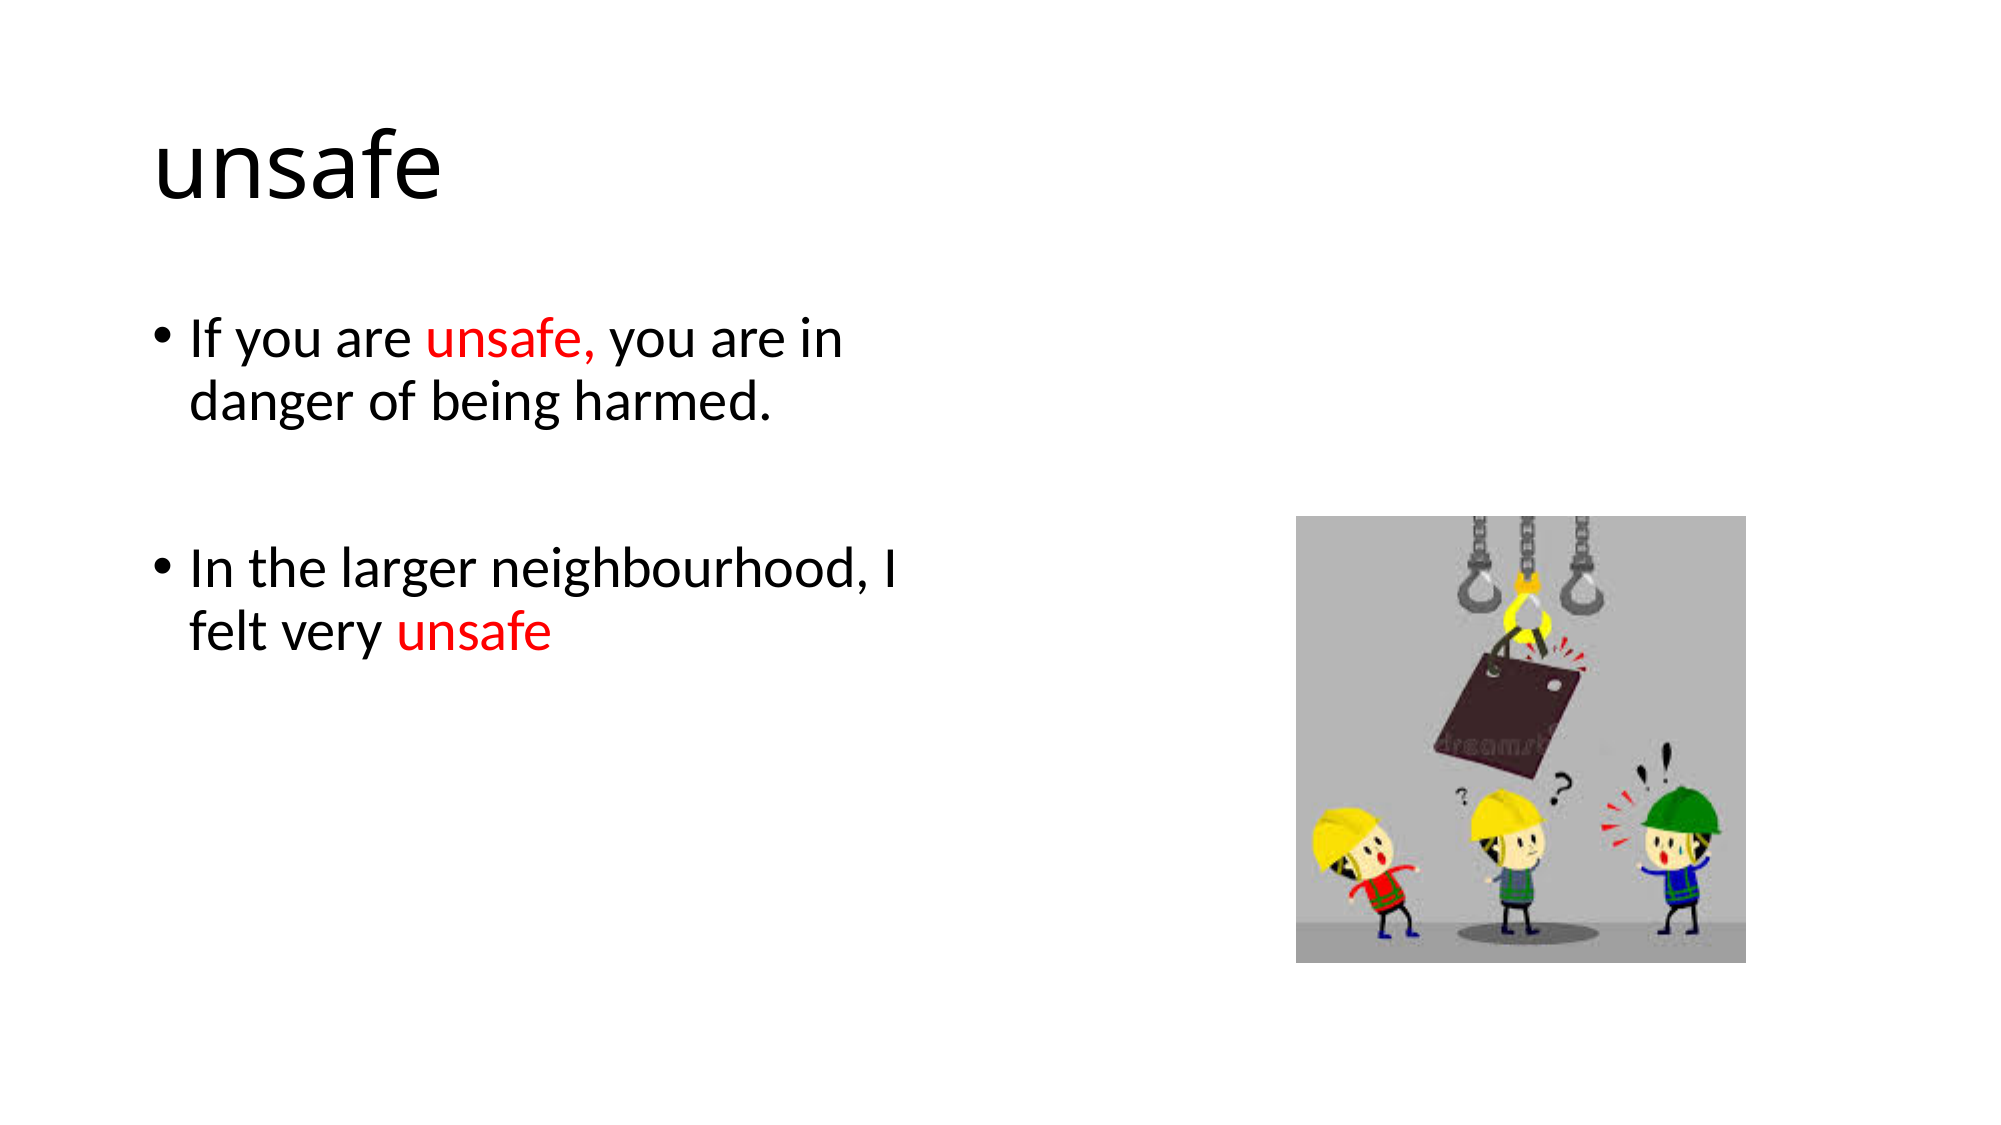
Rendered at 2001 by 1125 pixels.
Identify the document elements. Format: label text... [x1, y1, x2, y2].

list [1296, 516, 1746, 963]
list If you are unsafe, you are in danger of being harmed. In the larger neighbourhood, I felt very unsafe [137, 299, 988, 1014]
title unsafe [137, 59, 1863, 278]
